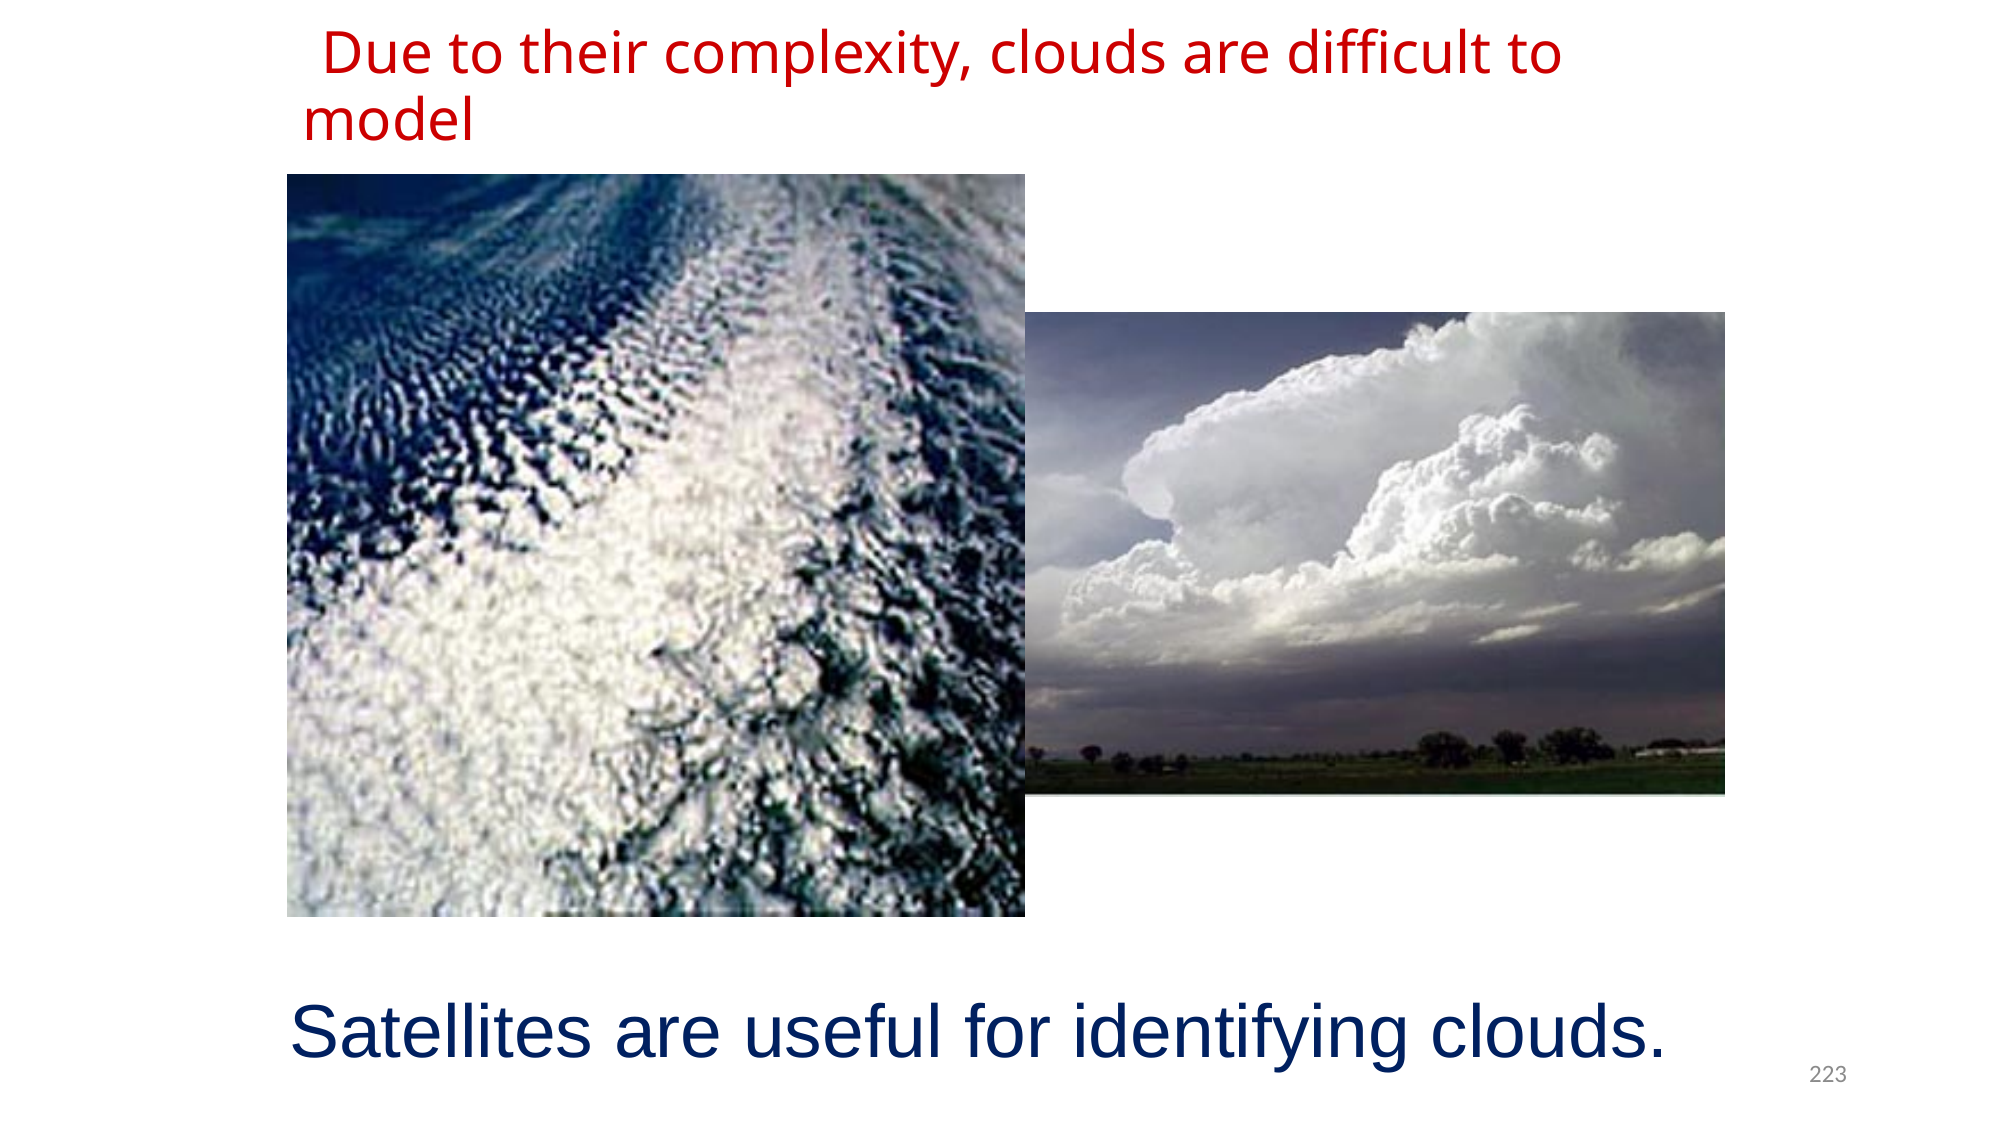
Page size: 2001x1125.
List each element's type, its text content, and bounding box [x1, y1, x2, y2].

slide_number 223 [1412, 1042, 1863, 1103]
text_box Satellites are useful for identifying clouds. [249, 974, 1750, 1080]
title Due to their complexity, clouds are difficult to model [287, 0, 1700, 163]
picture [287, 174, 1725, 917]
